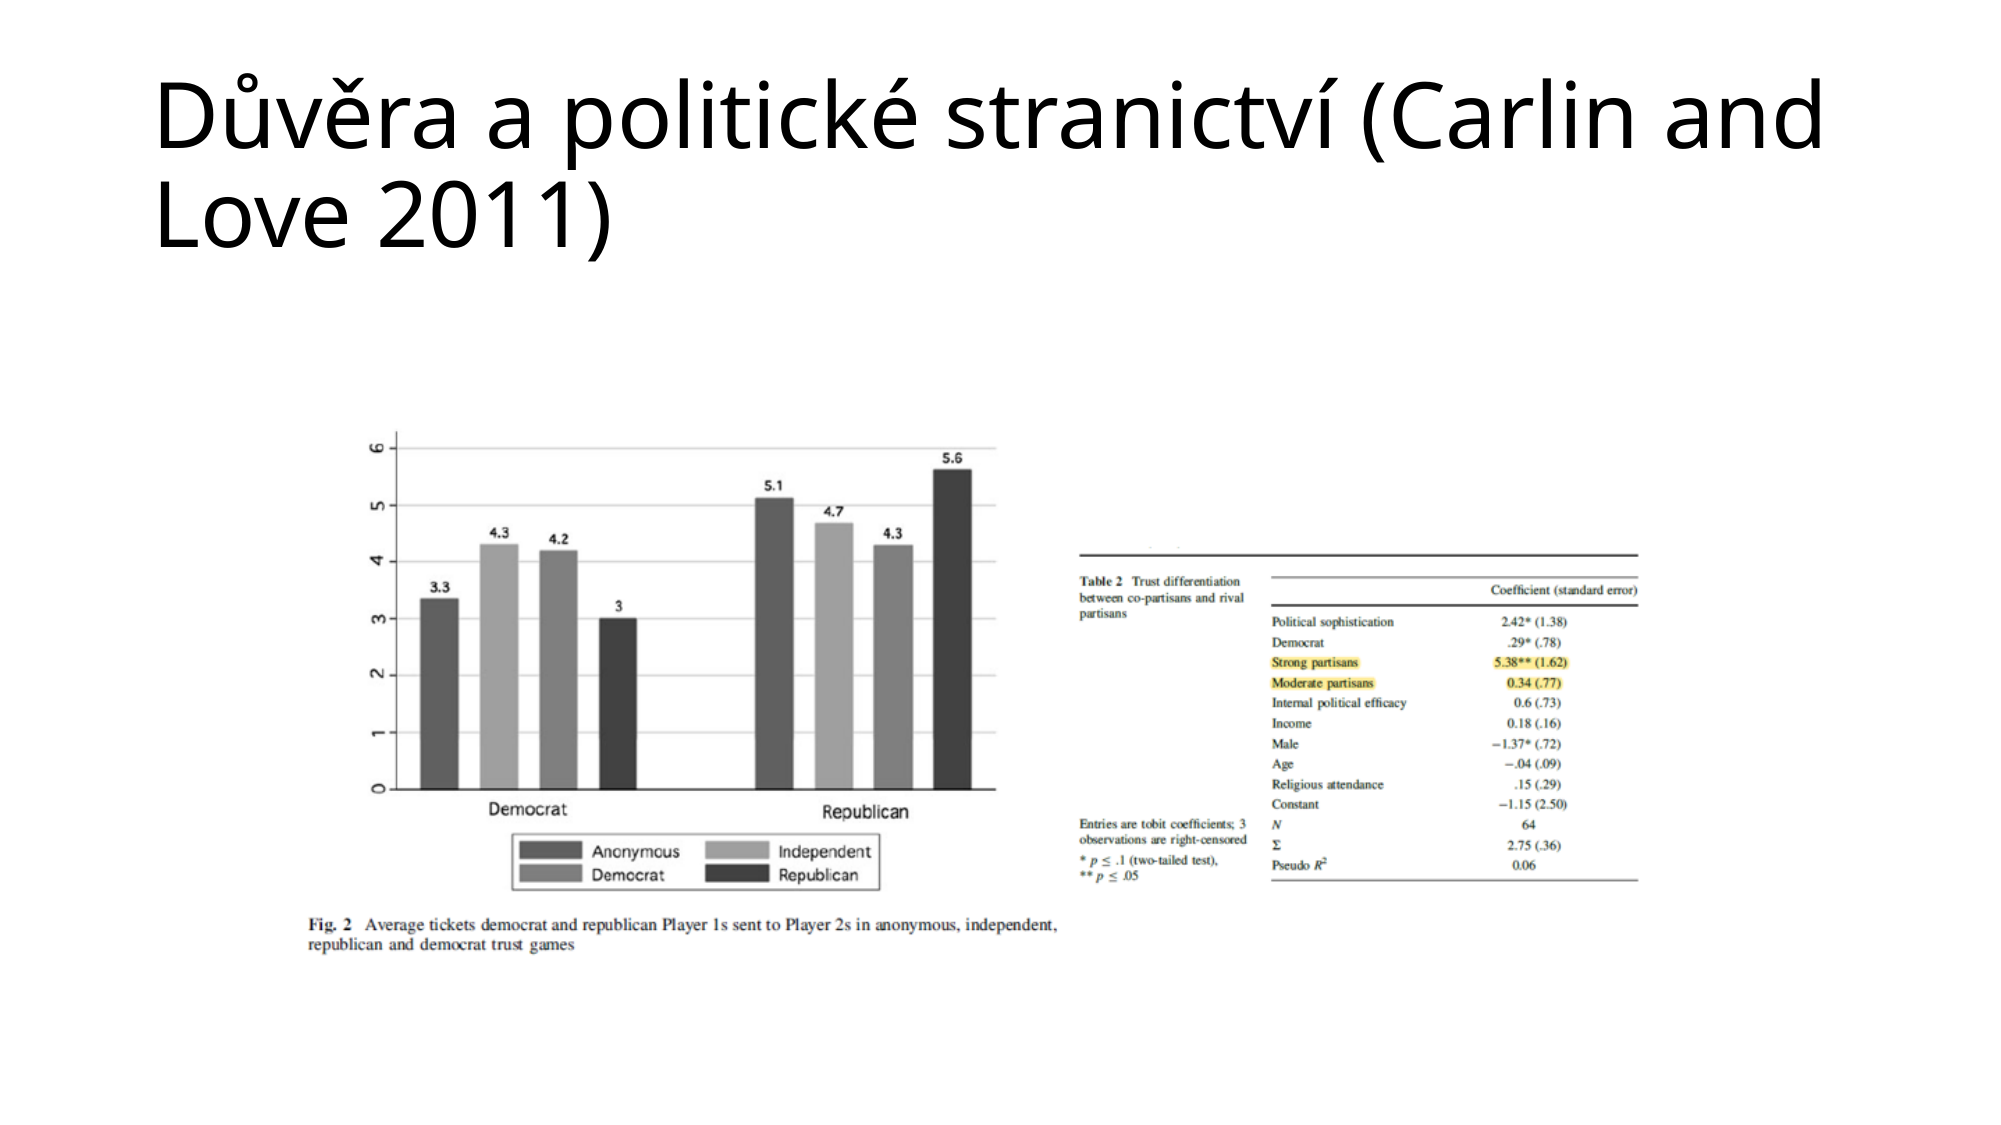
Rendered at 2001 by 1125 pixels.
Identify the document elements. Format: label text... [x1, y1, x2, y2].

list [282, 299, 1718, 1014]
title Důvěra a politické stranictví (Carlin and Love 2011) [137, 59, 1863, 278]
